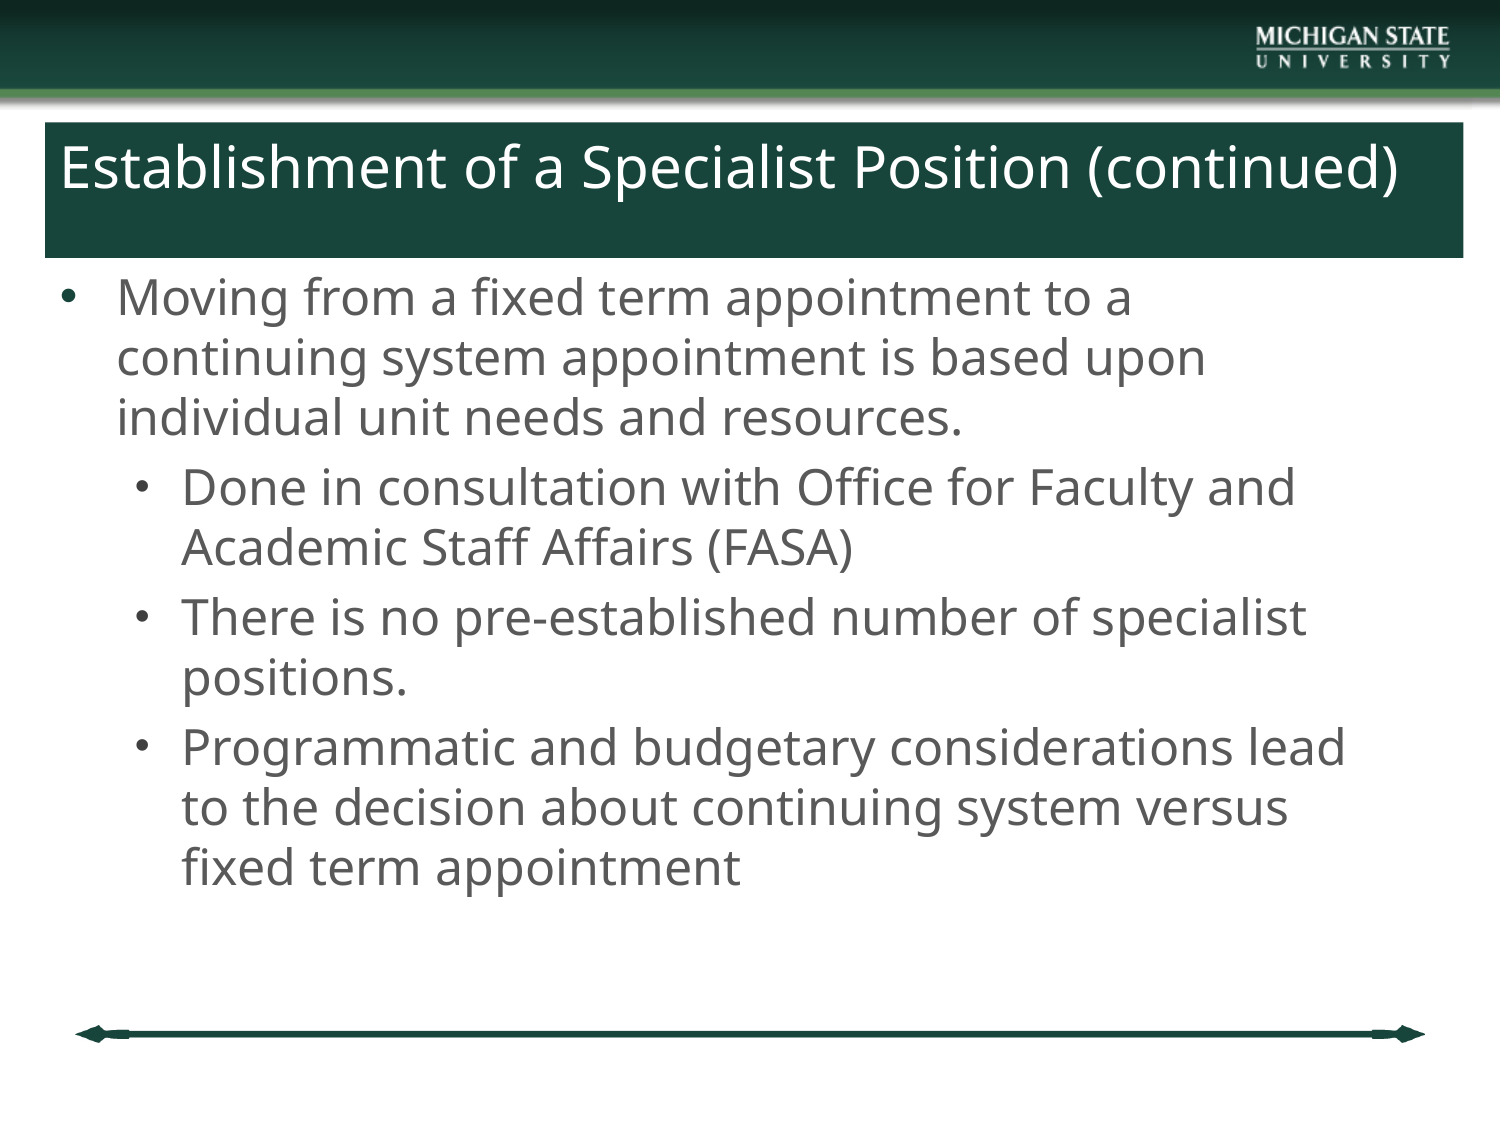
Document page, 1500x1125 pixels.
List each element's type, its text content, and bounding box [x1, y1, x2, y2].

picture [75, 1025, 1425, 1043]
list Moving from a fixed term appointment to a continuing system appointment is based upon individual unit needs and resources. Done in consultation with Office for Faculty and Academic Staff Affairs (FASA) There is no pre-established number of specialist positions. Programmatic and budgetary considerations lead to the decision about continuing system versus fixed term appointment [45, 257, 1395, 1017]
title Establishment of a Specialist Position (continued) [45, 122, 1464, 258]
picture [0, 0, 1500, 110]
